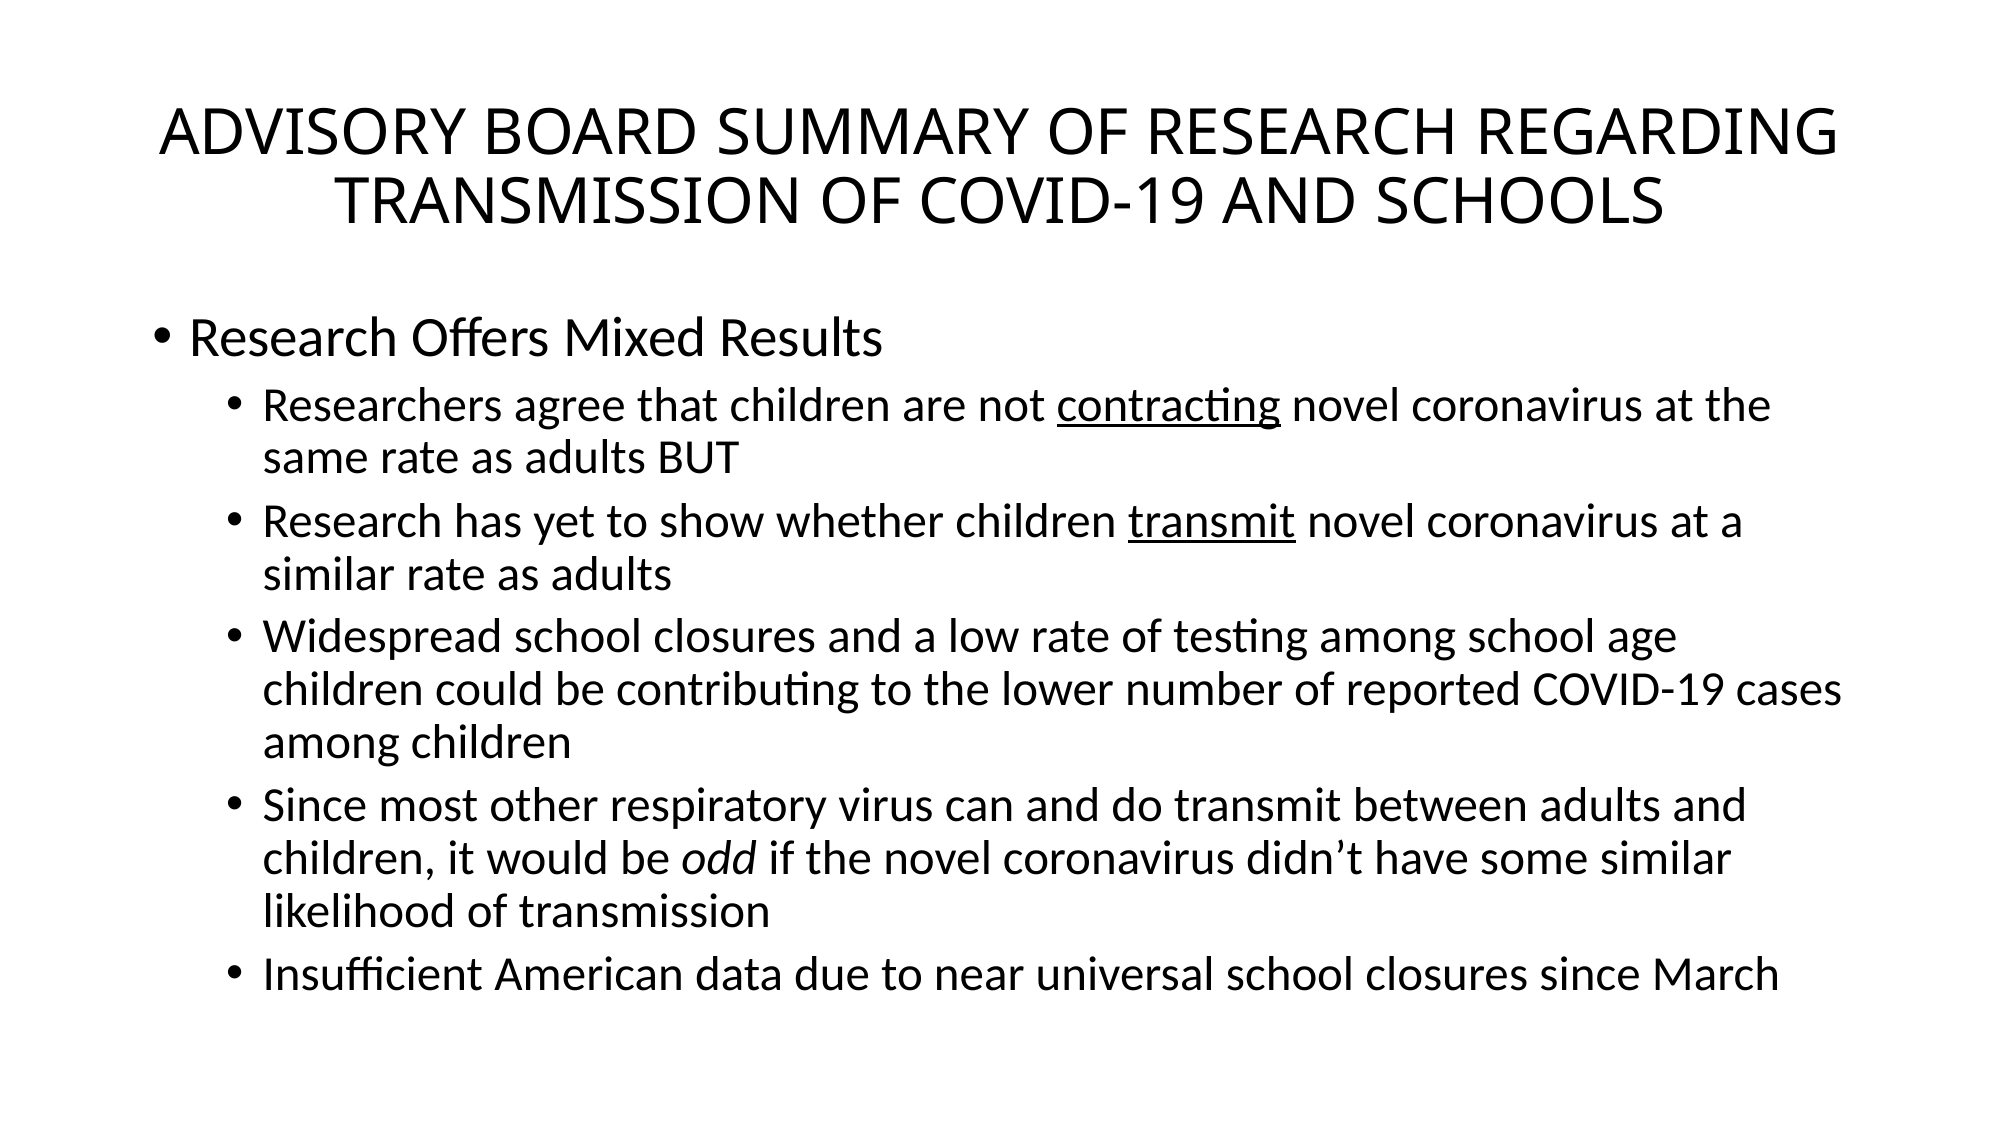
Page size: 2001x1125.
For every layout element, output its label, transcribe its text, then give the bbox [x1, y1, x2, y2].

list Research Offers Mixed Results Researchers agree that children are not contracting novel coronavirus at the same rate as adults BUT Research has yet to show whether children transmit novel coronavirus at a similar rate as adults Widespread school closures and a low rate of testing among school age children could be contributing to the lower number of reported COVID-19 cases among children Since most other respiratory virus can and do transmit between adults and children, it would be odd if the novel coronavirus didn’t have some similar likelihood of transmission Insufficient American data due to near universal school closures since March [137, 299, 1863, 1014]
title ADVISORY BOARD SUMMARY OF RESEARCH REGARDING TRANSMISSION OF COVID-19 AND SCHOOLS [137, 59, 1863, 278]
